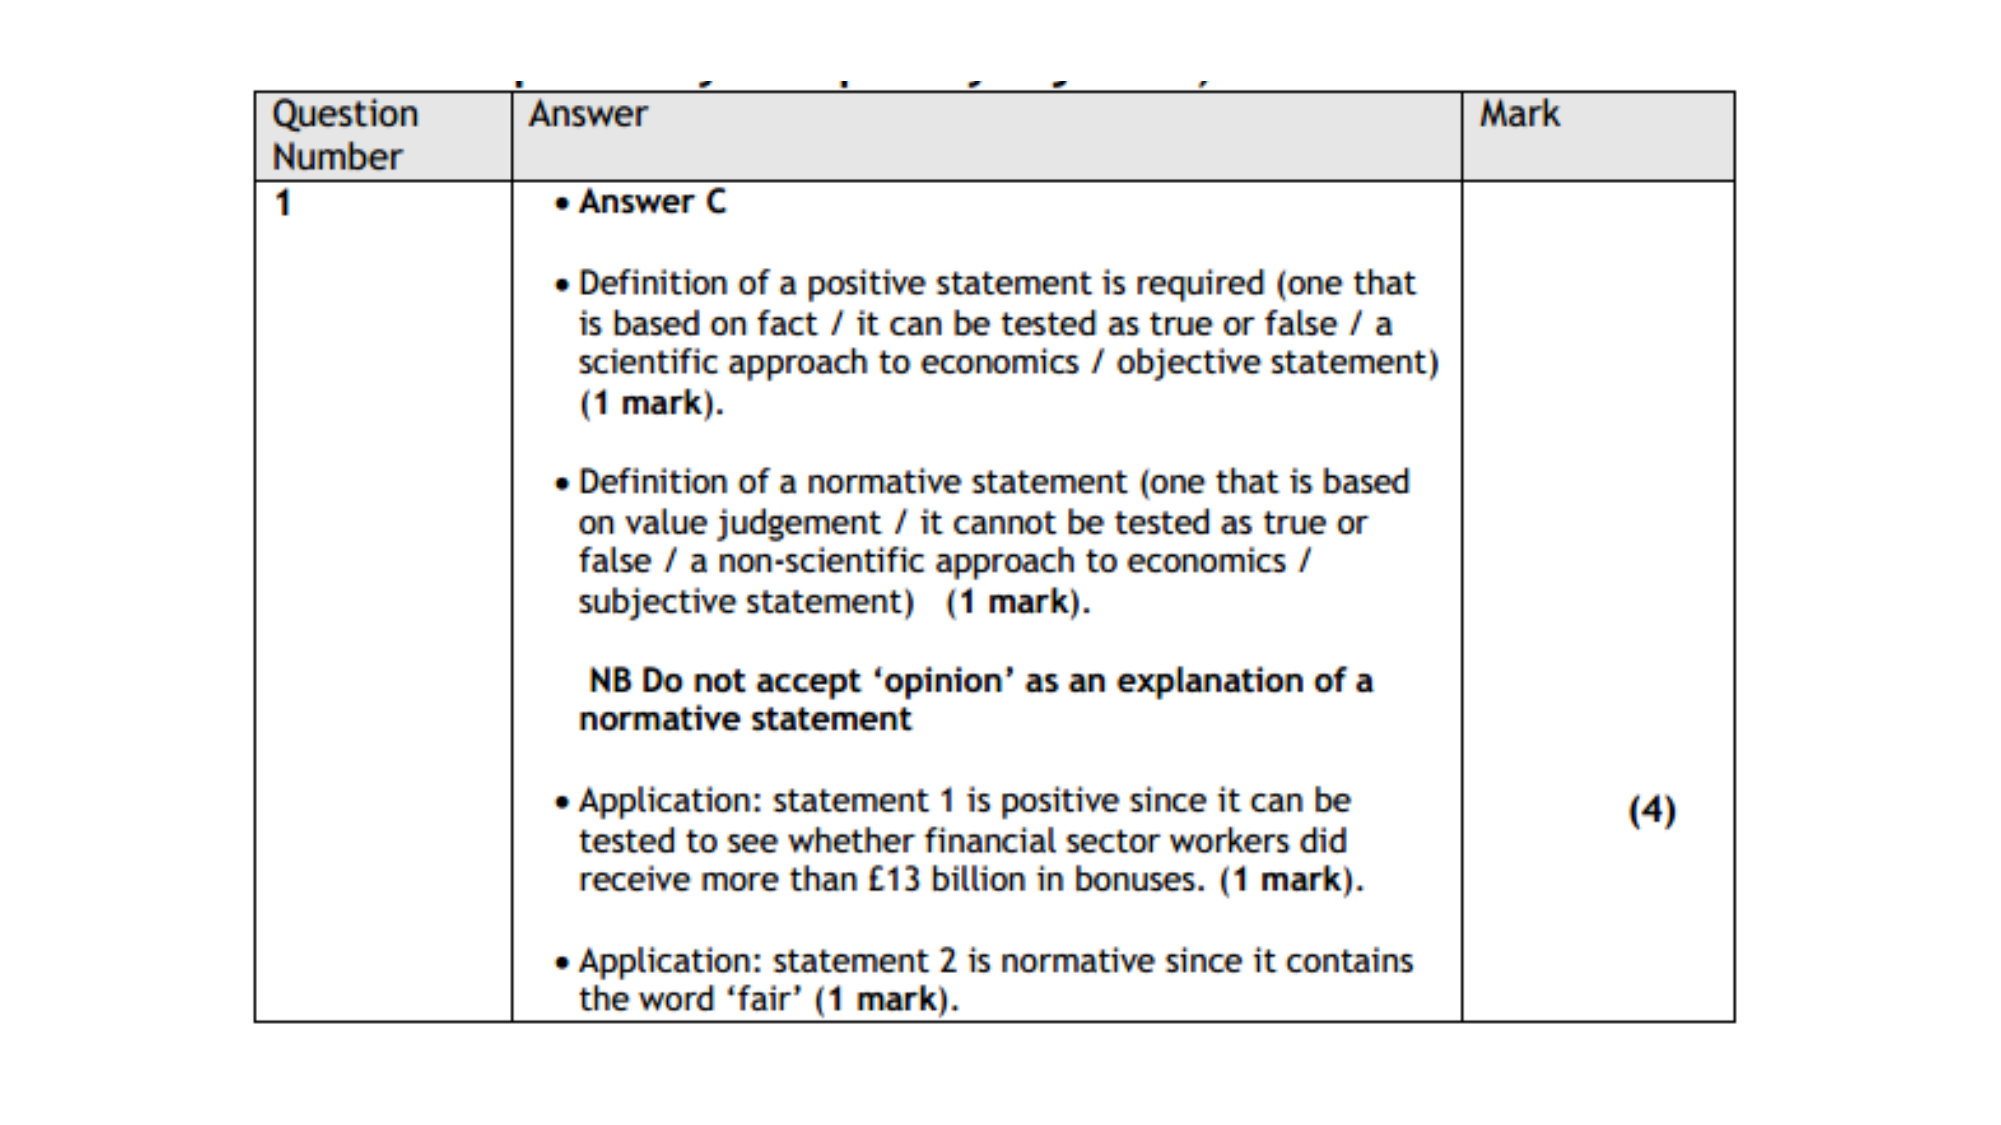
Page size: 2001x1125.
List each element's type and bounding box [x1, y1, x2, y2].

picture [231, 81, 1760, 1044]
